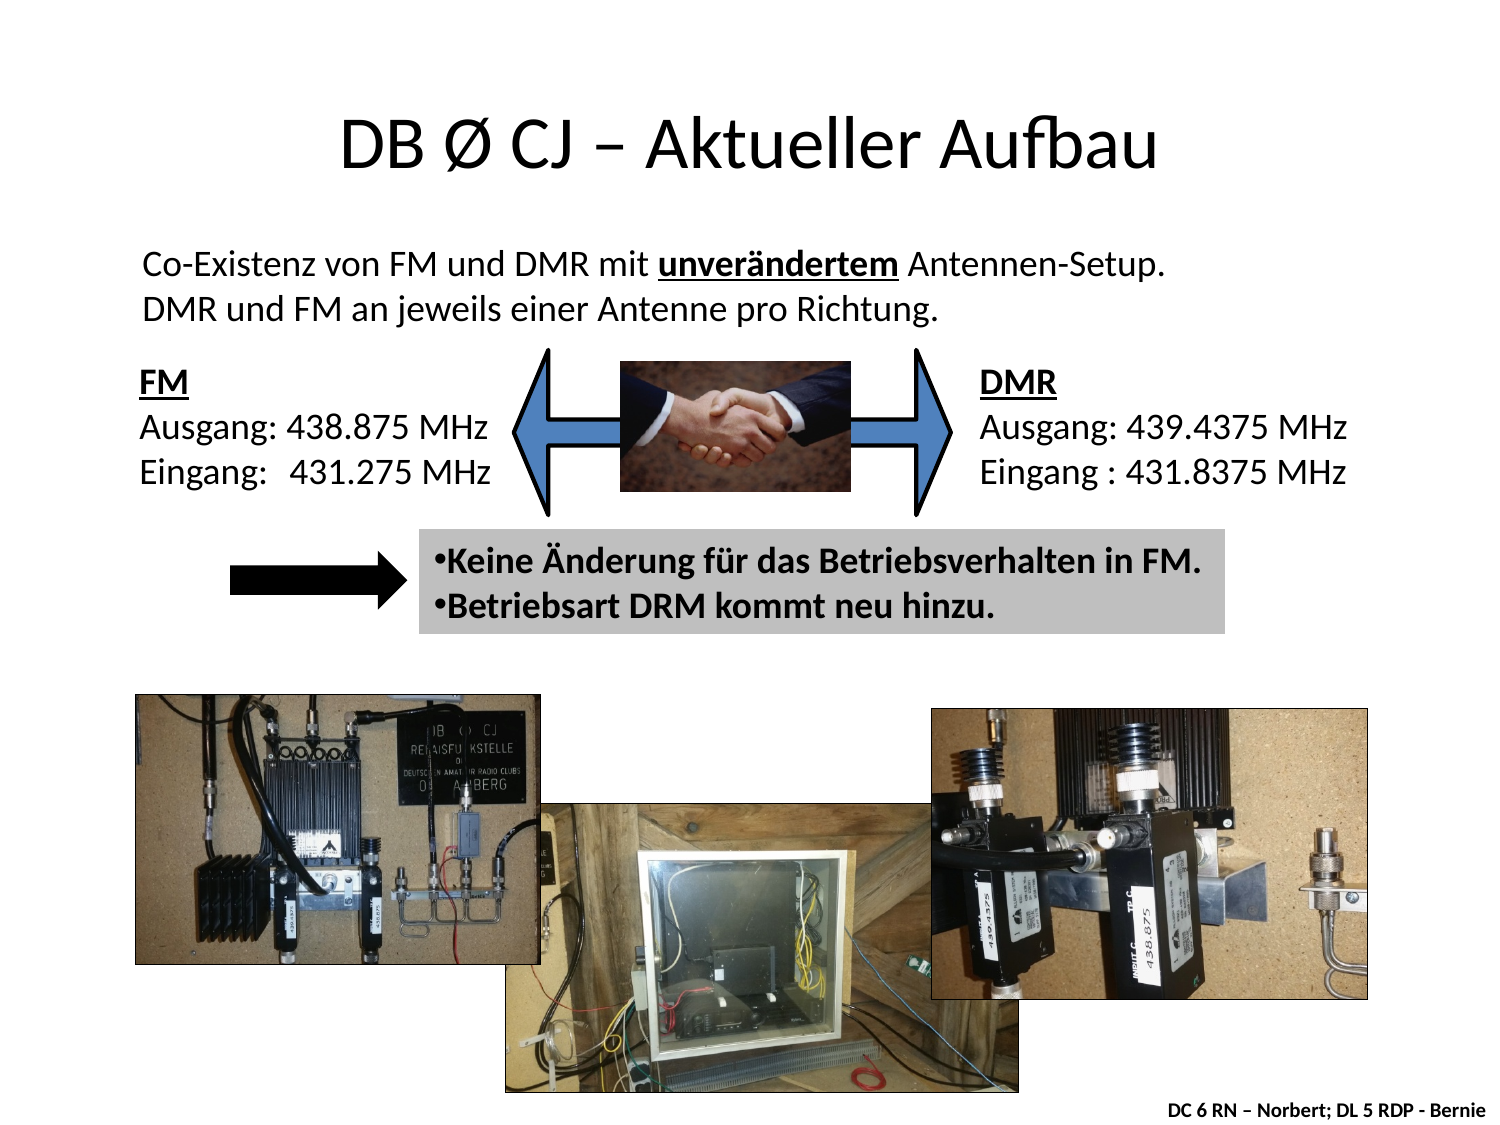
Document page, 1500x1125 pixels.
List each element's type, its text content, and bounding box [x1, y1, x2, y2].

text_box Co-Existenz von FM und DMR mit unverändertem Antennen-Setup. DMR und FM an jeweils einer Antenne pro Richtung. [127, 231, 1182, 337]
picture [619, 361, 851, 492]
text_box FM Ausgang: 438.875 MHz Eingang: 431.275 MHz [124, 349, 507, 500]
text_box [511, 347, 614, 518]
text_box [228, 548, 410, 612]
title DB Ø CJ – Aktueller Aufbau [75, 45, 1425, 233]
text_box DC 6 RN – Norbert; DL 5 RDP - Bernie [1153, 1089, 1500, 1125]
text_box [855, 347, 953, 518]
text_box Keine Änderung für das Betriebsverhalten in FM. Betriebsart DRM kommt neu hinzu. [419, 529, 1225, 634]
text_box DMR Ausgang: 439.4375 MHz Eingang : 431.8375 MHz [964, 349, 1363, 500]
picture [135, 693, 1368, 1093]
